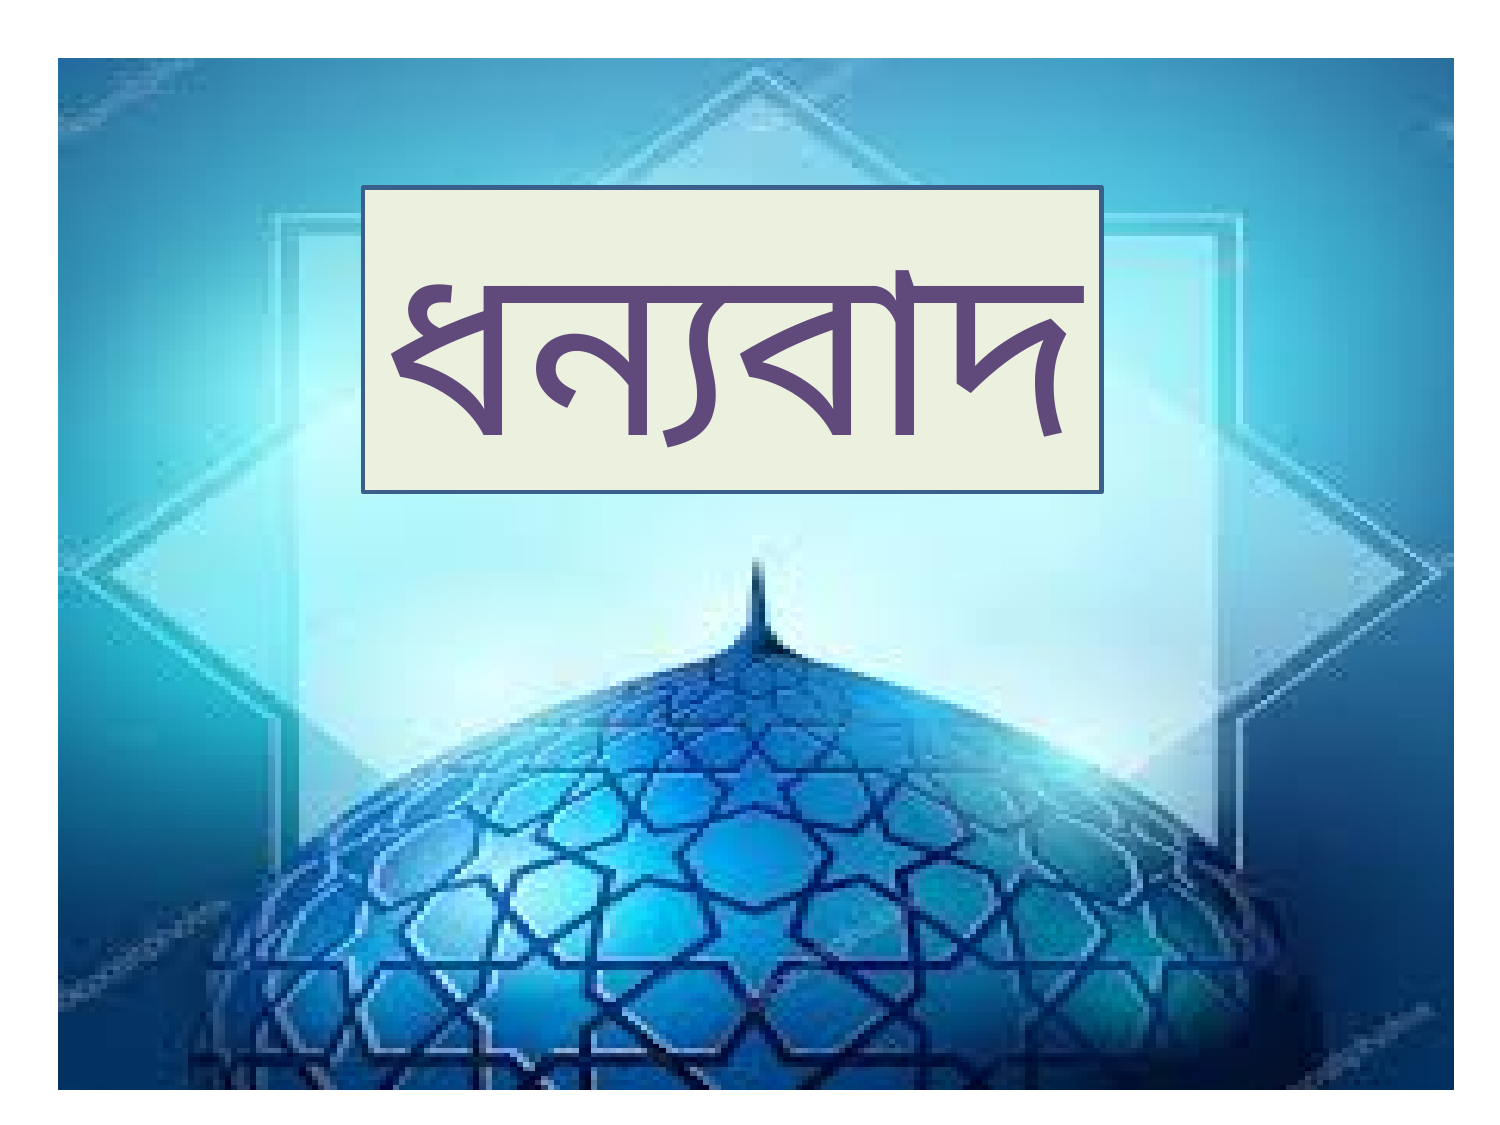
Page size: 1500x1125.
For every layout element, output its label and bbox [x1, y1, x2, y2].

picture [58, 58, 1454, 1091]
